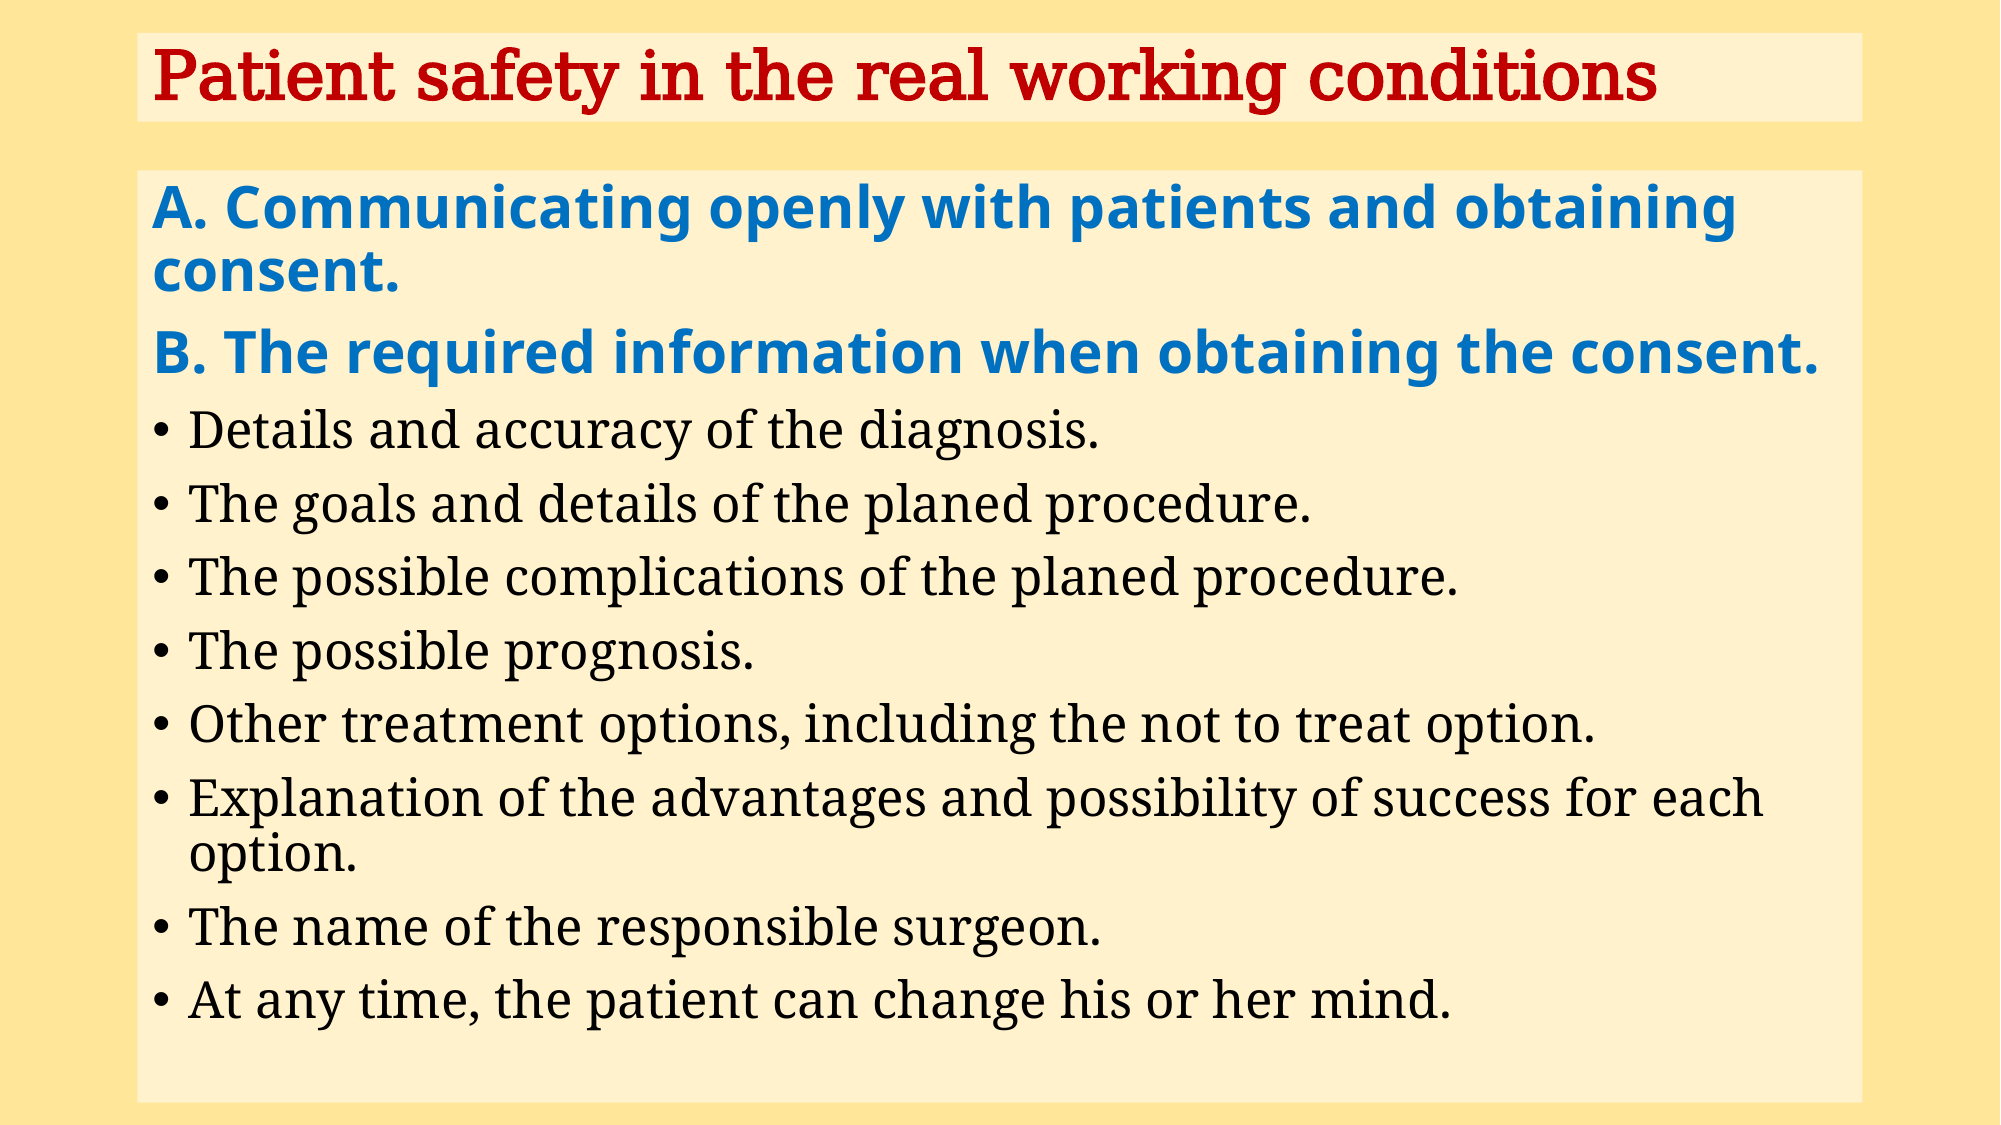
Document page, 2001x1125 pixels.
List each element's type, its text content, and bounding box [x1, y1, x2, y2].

title Patient safety in the real working conditions [137, 32, 1863, 122]
list A. Communicating openly with patients and obtaining consent. B. The required information when obtaining the consent. Details and accuracy of the diagnosis. The goals and details of the planed procedure. The possible complications of the planed procedure. The possible prognosis. Other treatment options, including the not to treat option. Explanation of the advantages and possibility of success for each option. The name of the responsible surgeon. At any time, the patient can change his or her mind. [137, 170, 1863, 1103]
